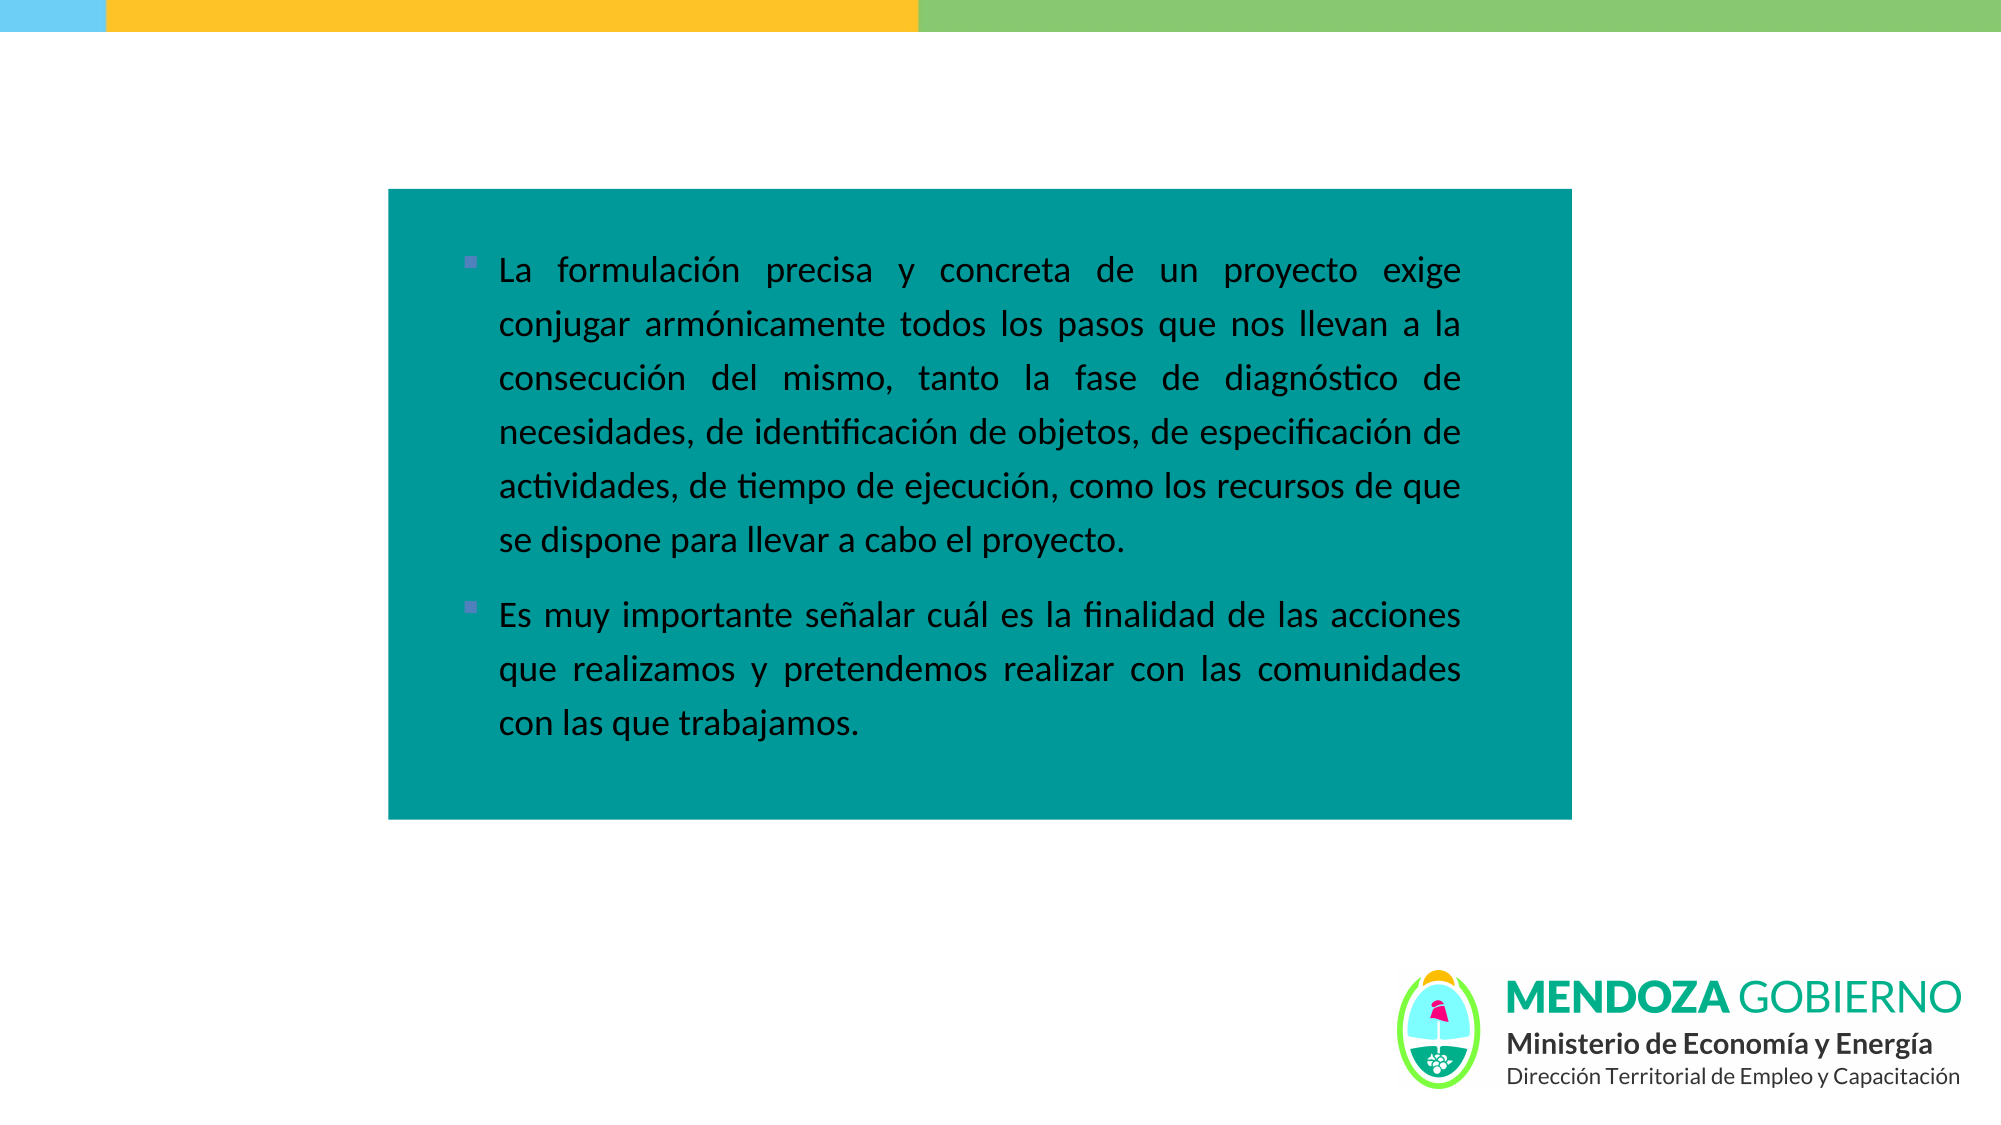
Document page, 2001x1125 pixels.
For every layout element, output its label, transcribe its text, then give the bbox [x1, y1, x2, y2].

text_box [386, 187, 1574, 822]
text_box La formulación precisa y concreta de un proyecto exige conjugar armónicamente todos los pasos que nos llevan a la consecución del mismo, tanto la fase de diagnóstico de necesidades, de identificación de objetos, de especificación de actividades, de tiempo de ejecución, como los recursos de que se dispone para llevar a cabo el proyecto. Es muy importante señalar cuál es la finalidad de las acciones que realizamos y pretendemos realizar con las comunidades con las que trabajamos. [446, 228, 1478, 1090]
picture [1397, 970, 1961, 1090]
picture [0, 0, 2001, 32]
